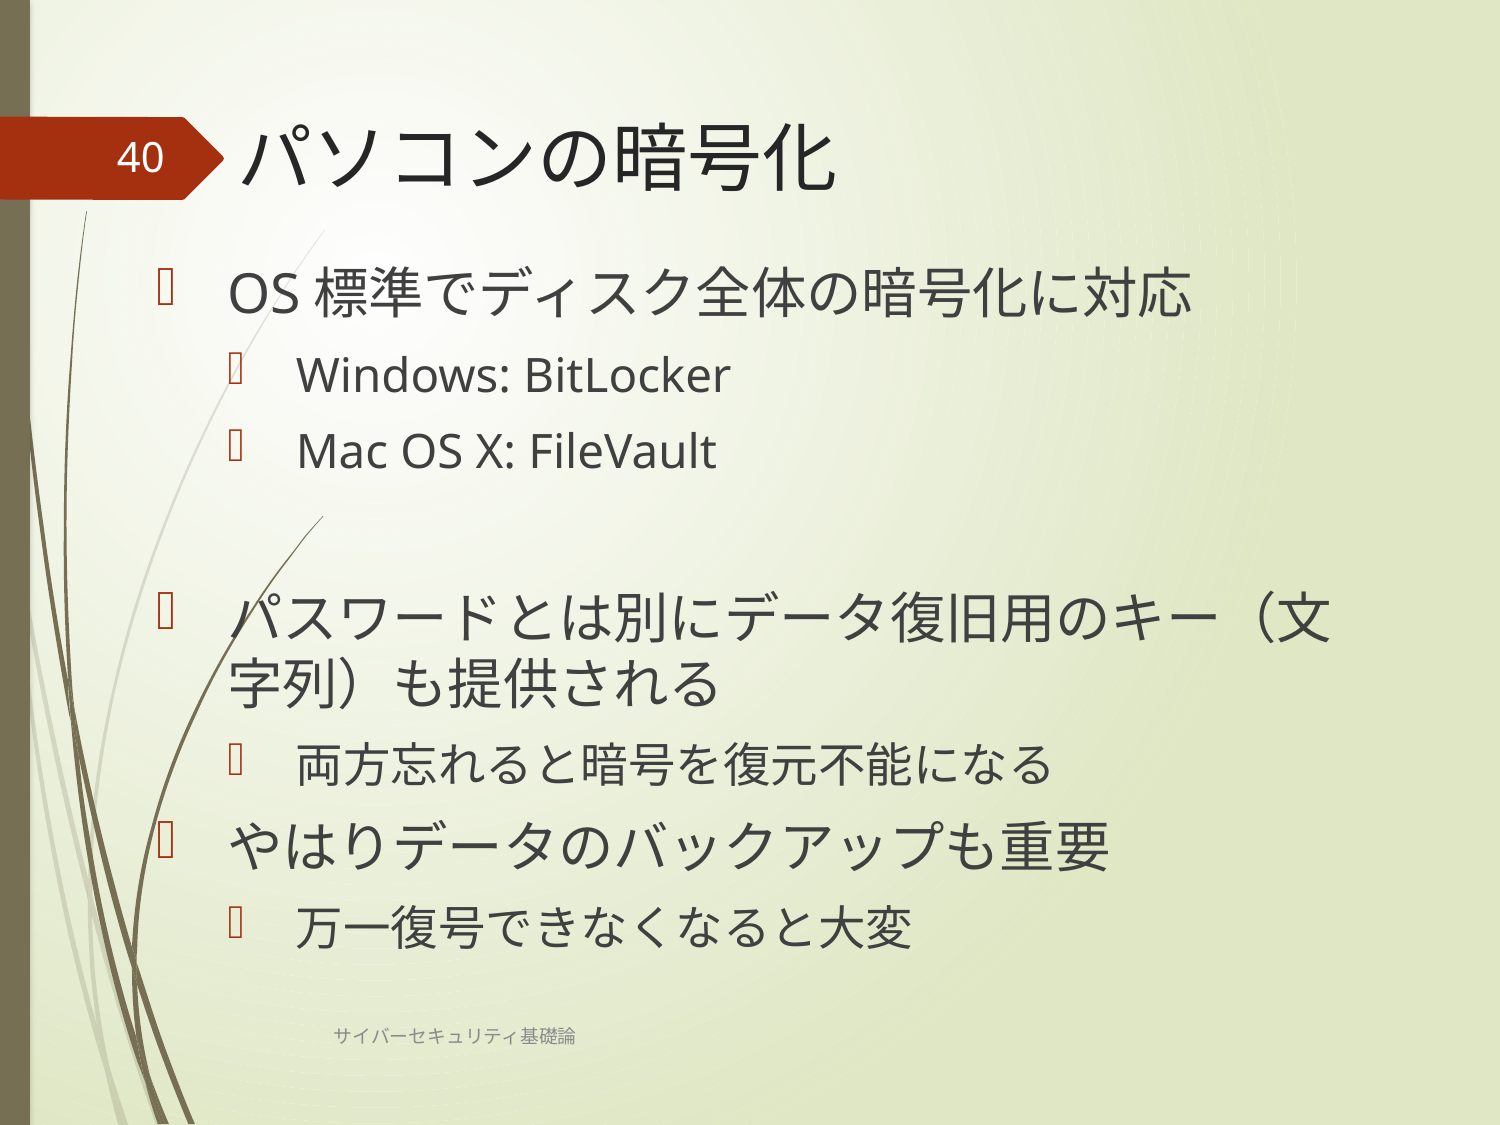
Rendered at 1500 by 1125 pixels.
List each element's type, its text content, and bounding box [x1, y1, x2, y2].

title パソコンの暗号化 [222, 102, 1400, 215]
slide_number 40 [83, 129, 180, 190]
footer サイバーセキュリティ基礎論 [318, 1006, 1257, 1067]
list OS標準でディスク全体の暗号化に対応 Windows: BitLocker Mac OS X: FileVault パスワードとは別にデータ復旧用のキー（文字列）も提供される 両方忘れると暗号を復元不能になる やはりデータのバックアップも重要 万一復号できなくなると大変 [141, 251, 1400, 970]
